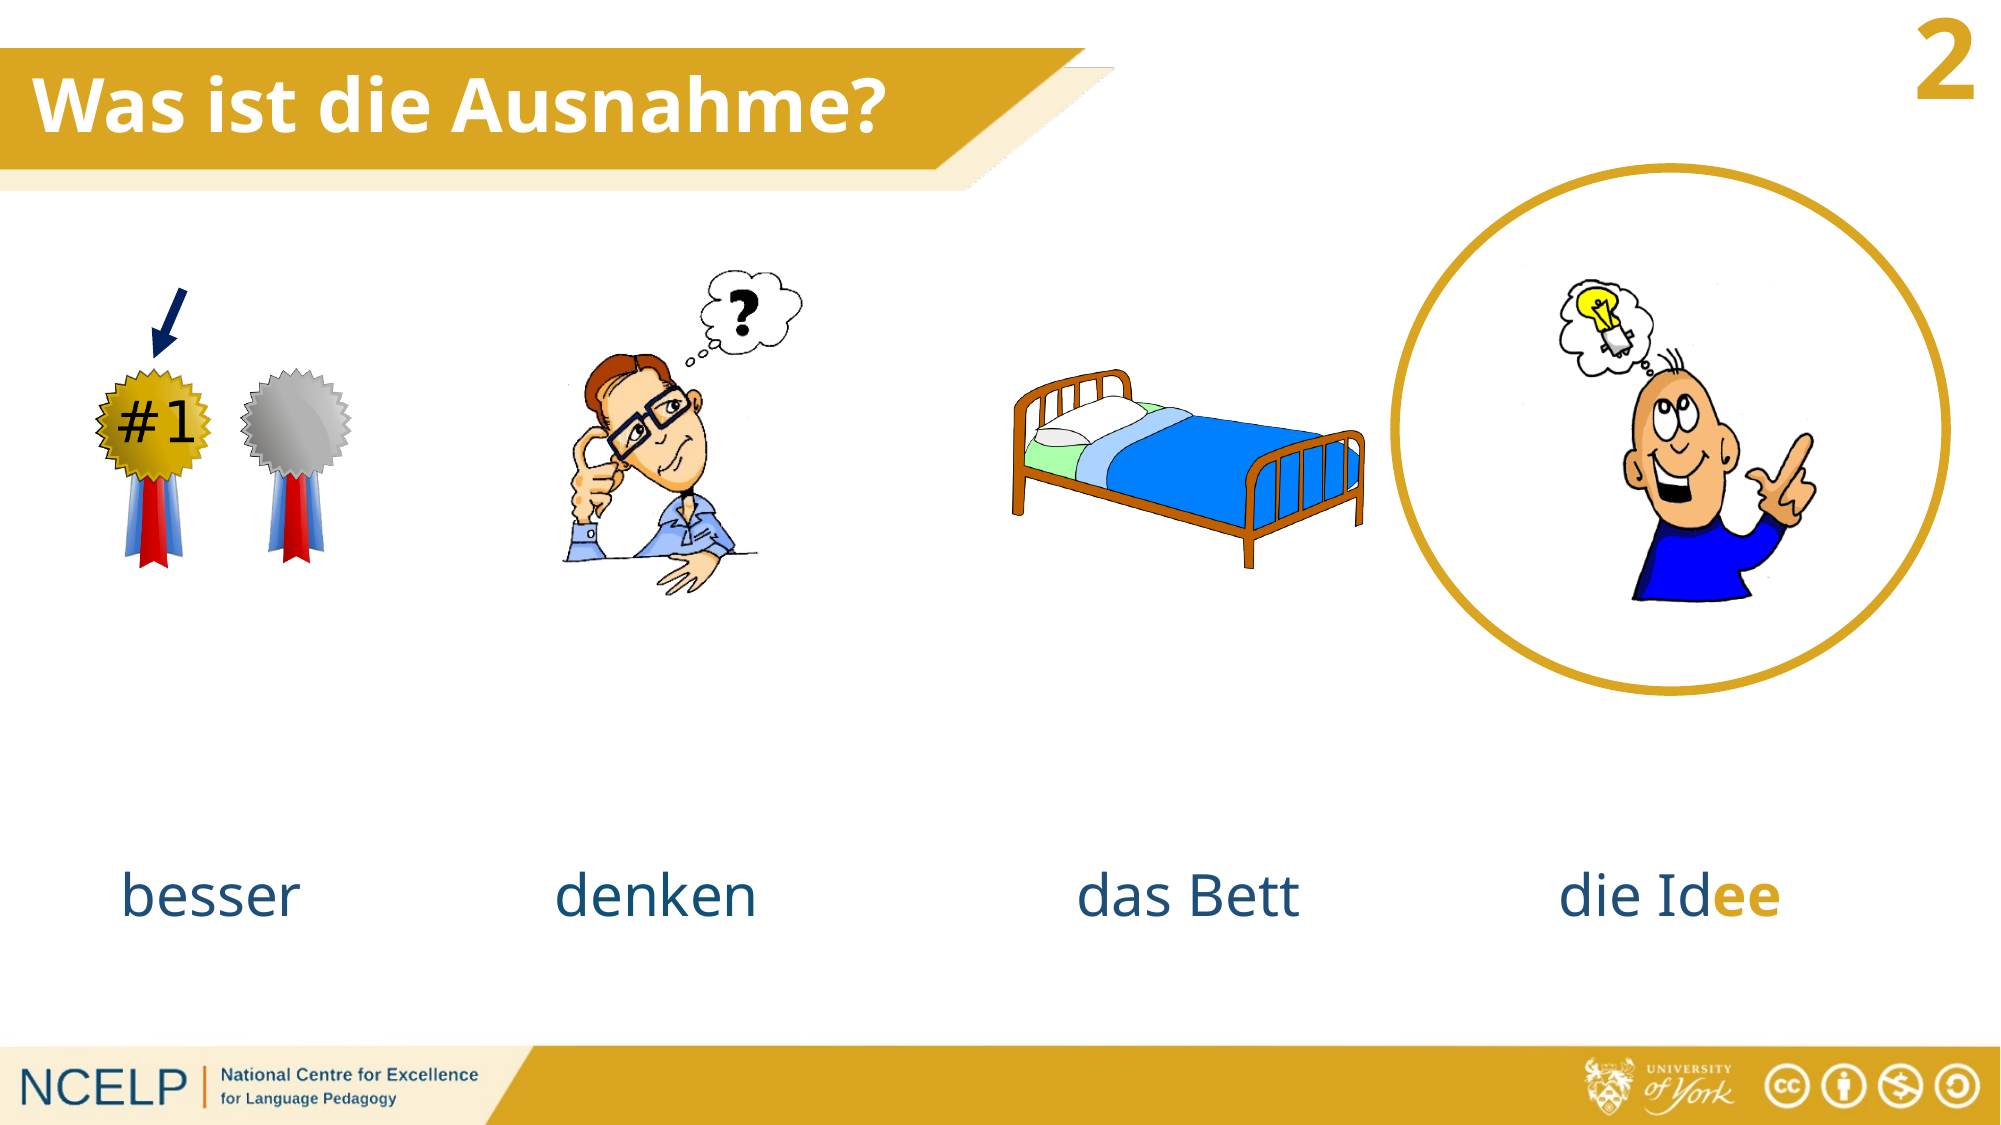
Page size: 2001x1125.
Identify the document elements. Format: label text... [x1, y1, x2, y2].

text_box 2 [1899, 0, 1994, 130]
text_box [153, 289, 184, 359]
picture [1517, 264, 1824, 603]
title Was ist die Ausnahme? [18, 0, 1743, 218]
text_box besser [105, 850, 317, 936]
text_box denken [539, 850, 774, 936]
text_box [1393, 166, 1948, 693]
text_box das Bett [1061, 850, 1316, 936]
text_box die Idee [1543, 850, 1797, 936]
picture [0, 0, 2001, 1125]
